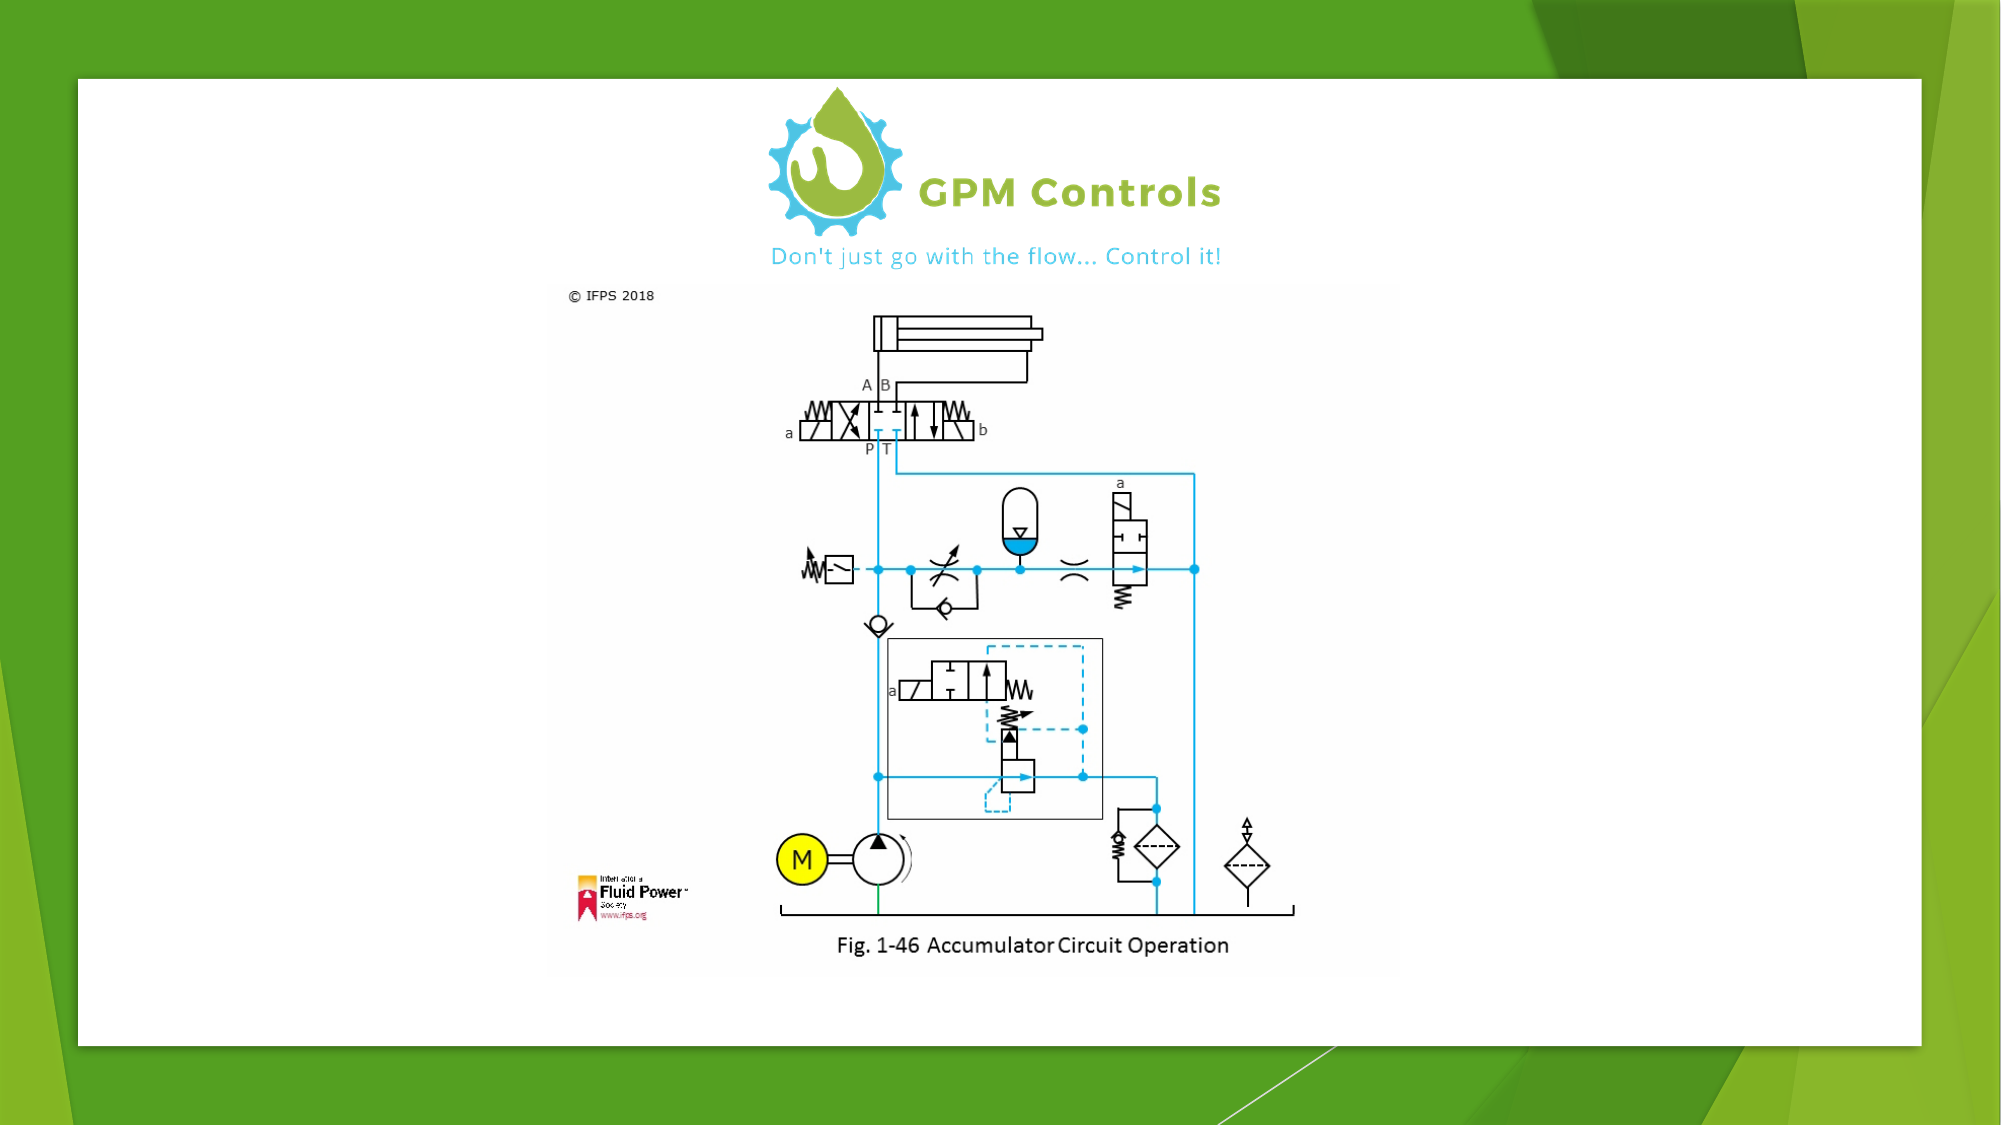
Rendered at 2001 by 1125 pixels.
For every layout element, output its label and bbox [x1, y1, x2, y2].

picture [743, 62, 1291, 283]
text_box [545, 283, 1401, 978]
text_box [0, 0, 2000, 1125]
